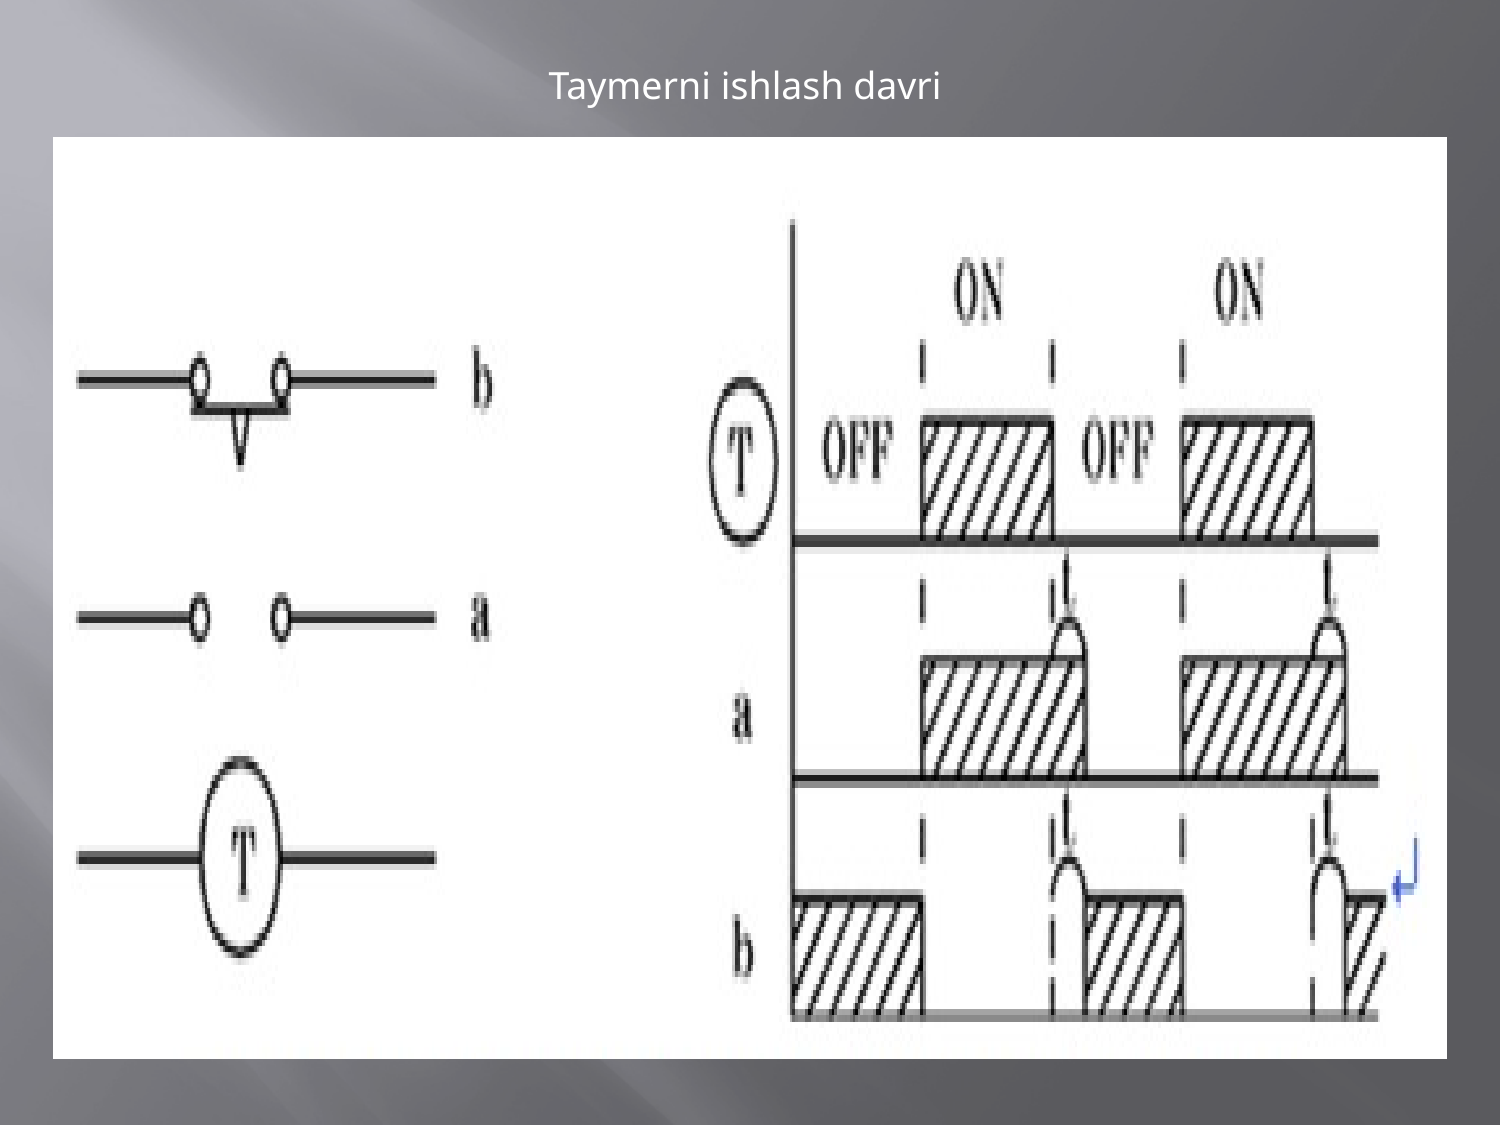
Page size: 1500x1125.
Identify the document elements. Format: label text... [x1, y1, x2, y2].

text_box Taymerni ishlash davri [533, 54, 957, 115]
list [52, 136, 1448, 1059]
